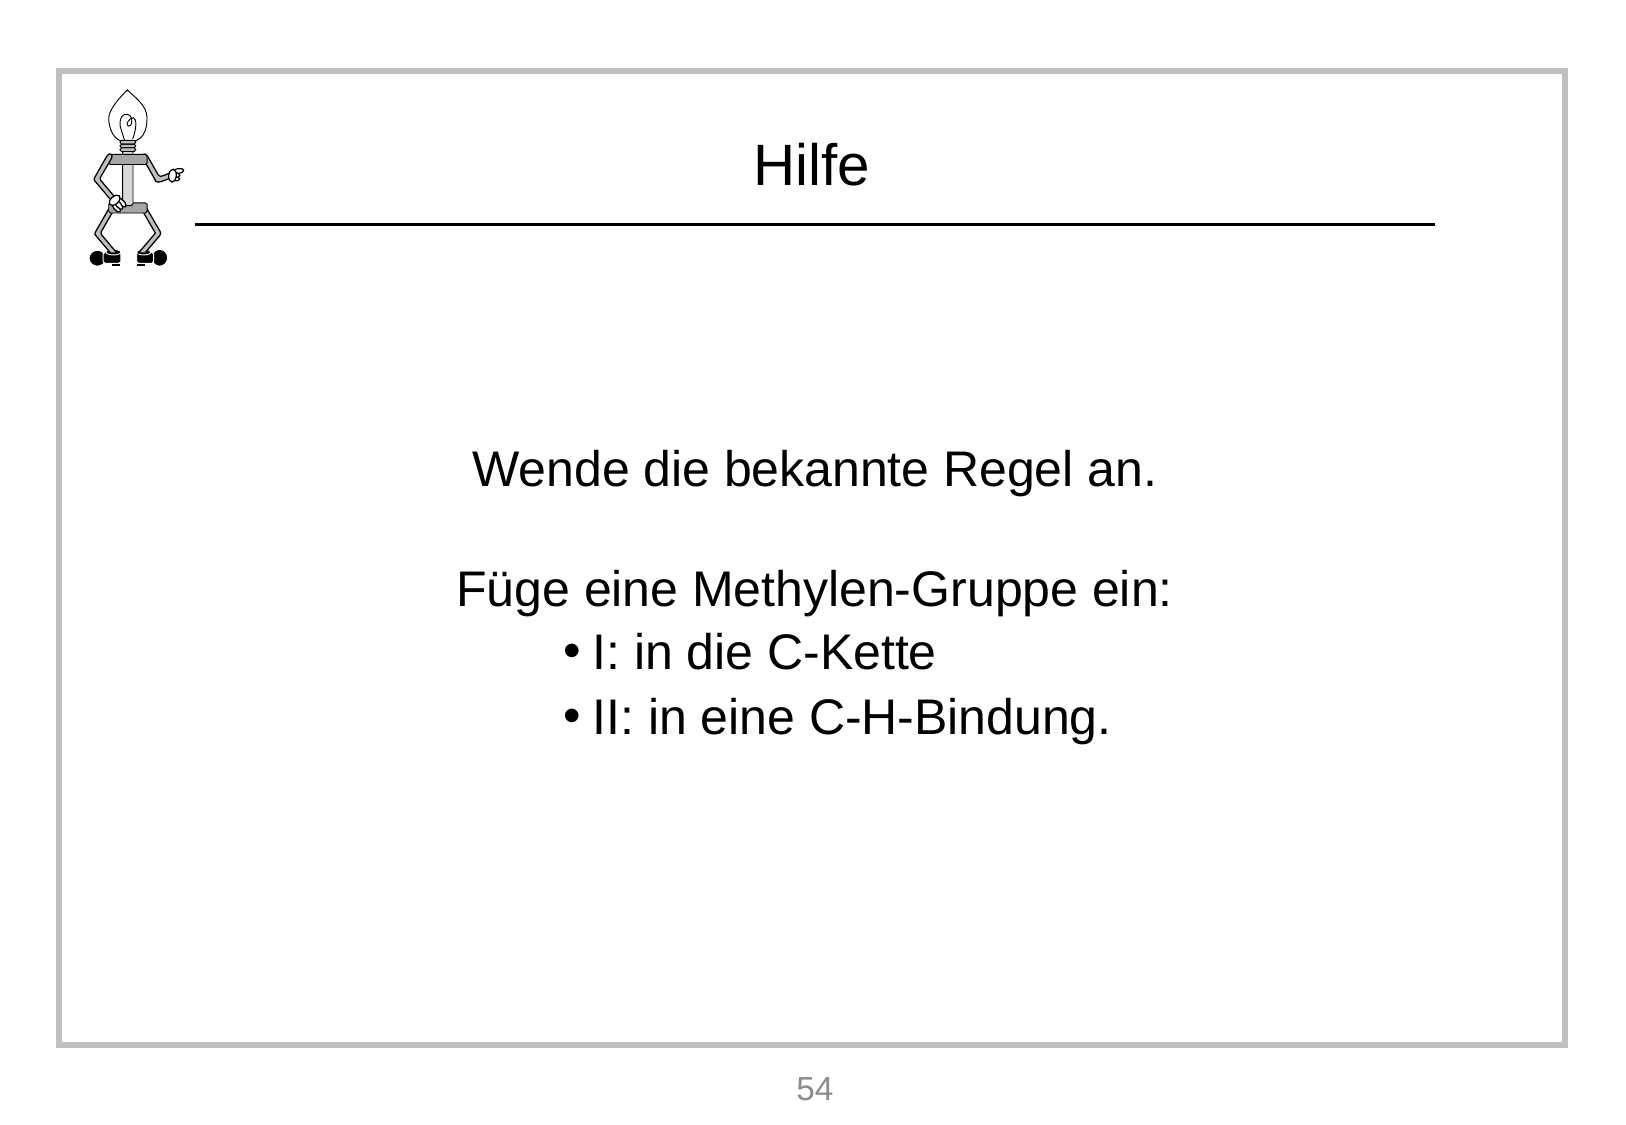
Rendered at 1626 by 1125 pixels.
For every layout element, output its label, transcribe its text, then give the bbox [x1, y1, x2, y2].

list Wende die bekannte Regel an. Füge eine Methylen-Gruppe ein: I: in die C-Kette II: in eine C-H-Bindung. [224, 236, 1406, 945]
slide_number 54 [631, 1057, 998, 1117]
